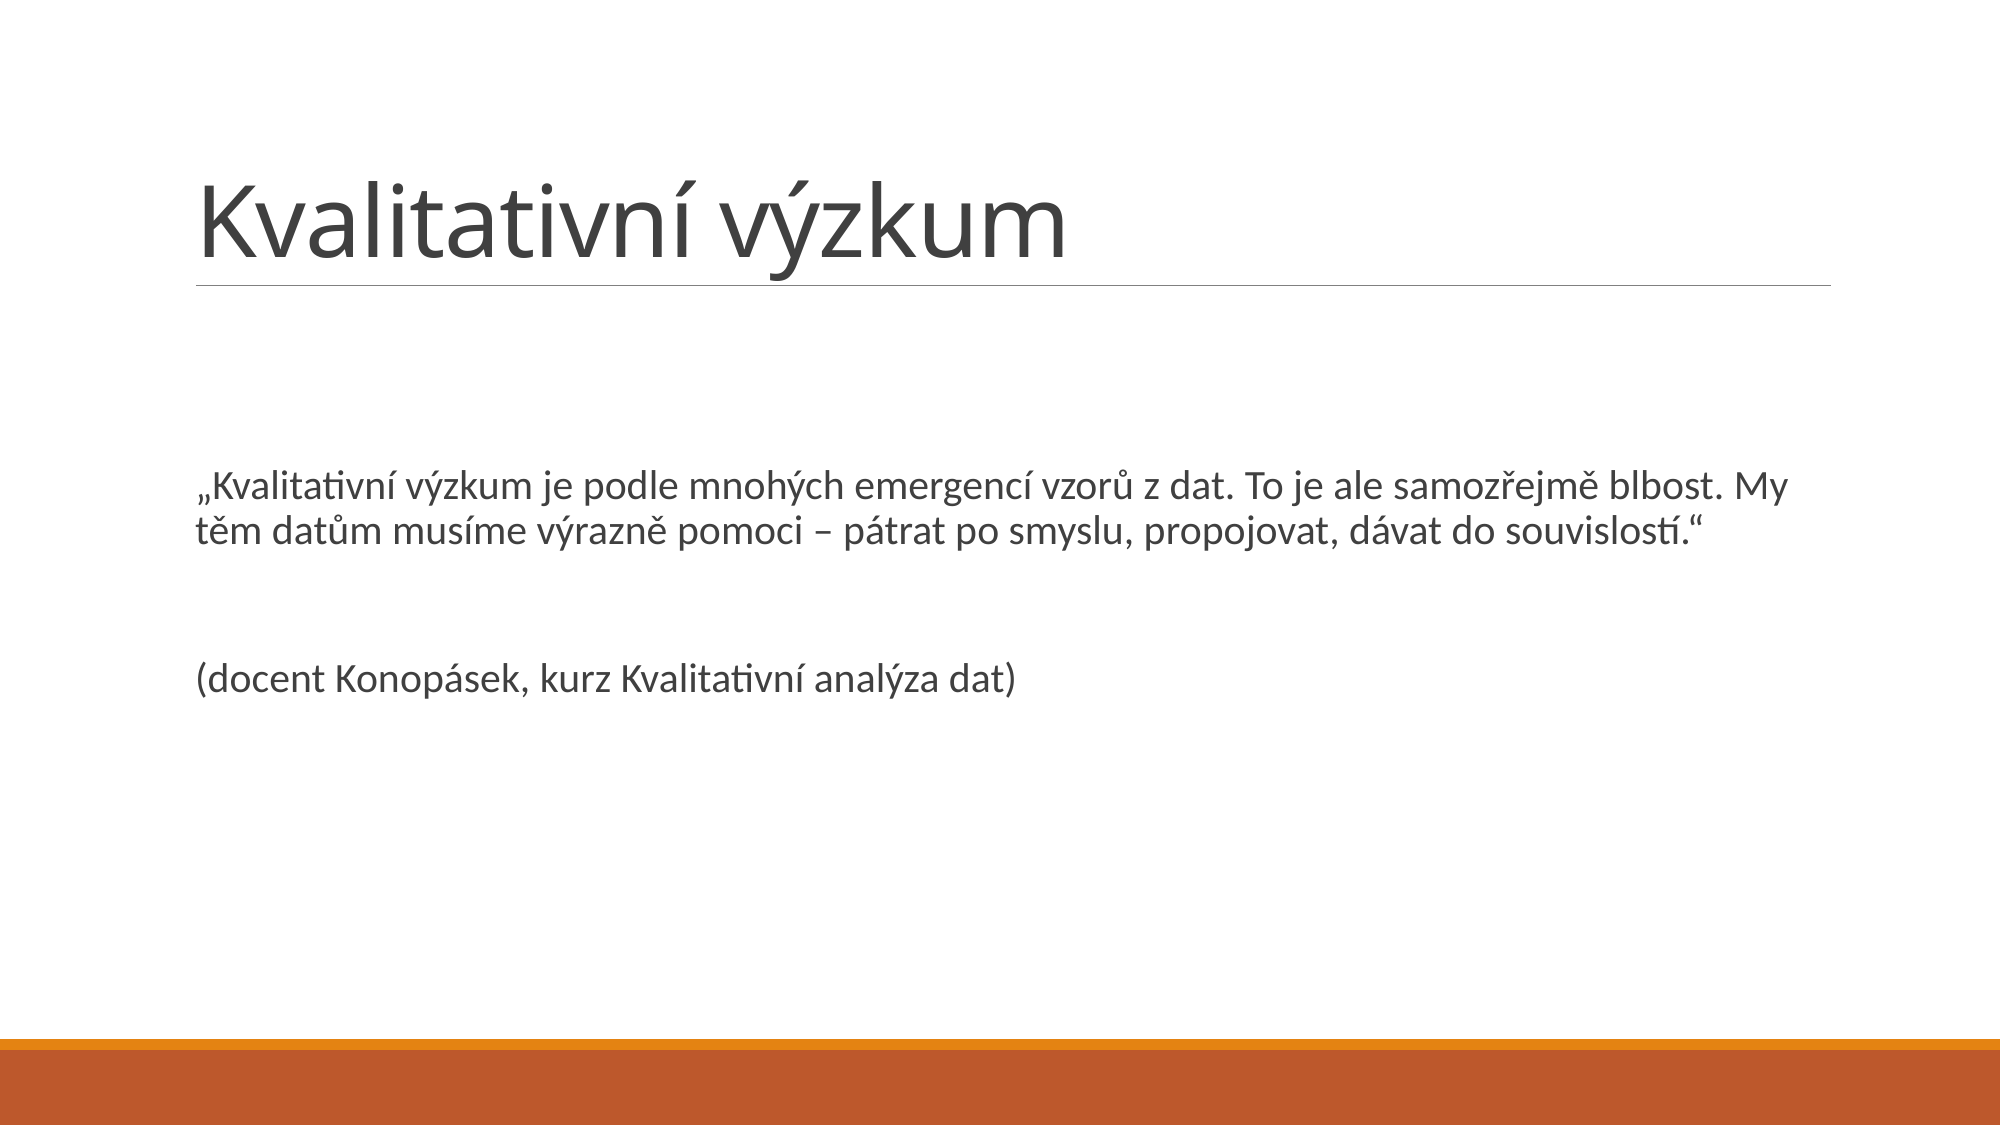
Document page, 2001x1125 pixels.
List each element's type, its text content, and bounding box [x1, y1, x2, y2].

title Kvalitativní výzkum [180, 47, 1830, 285]
list „Kvalitativní výzkum je podle mnohých emergencí vzorů z dat. To je ale samozřejmě blbost. My těm datům musíme výrazně pomoci – pátrat po smyslu, propojovat, dávat do souvislostí.“ (docent Konopásek, kurz Kvalitativní analýza dat) [180, 302, 1830, 963]
